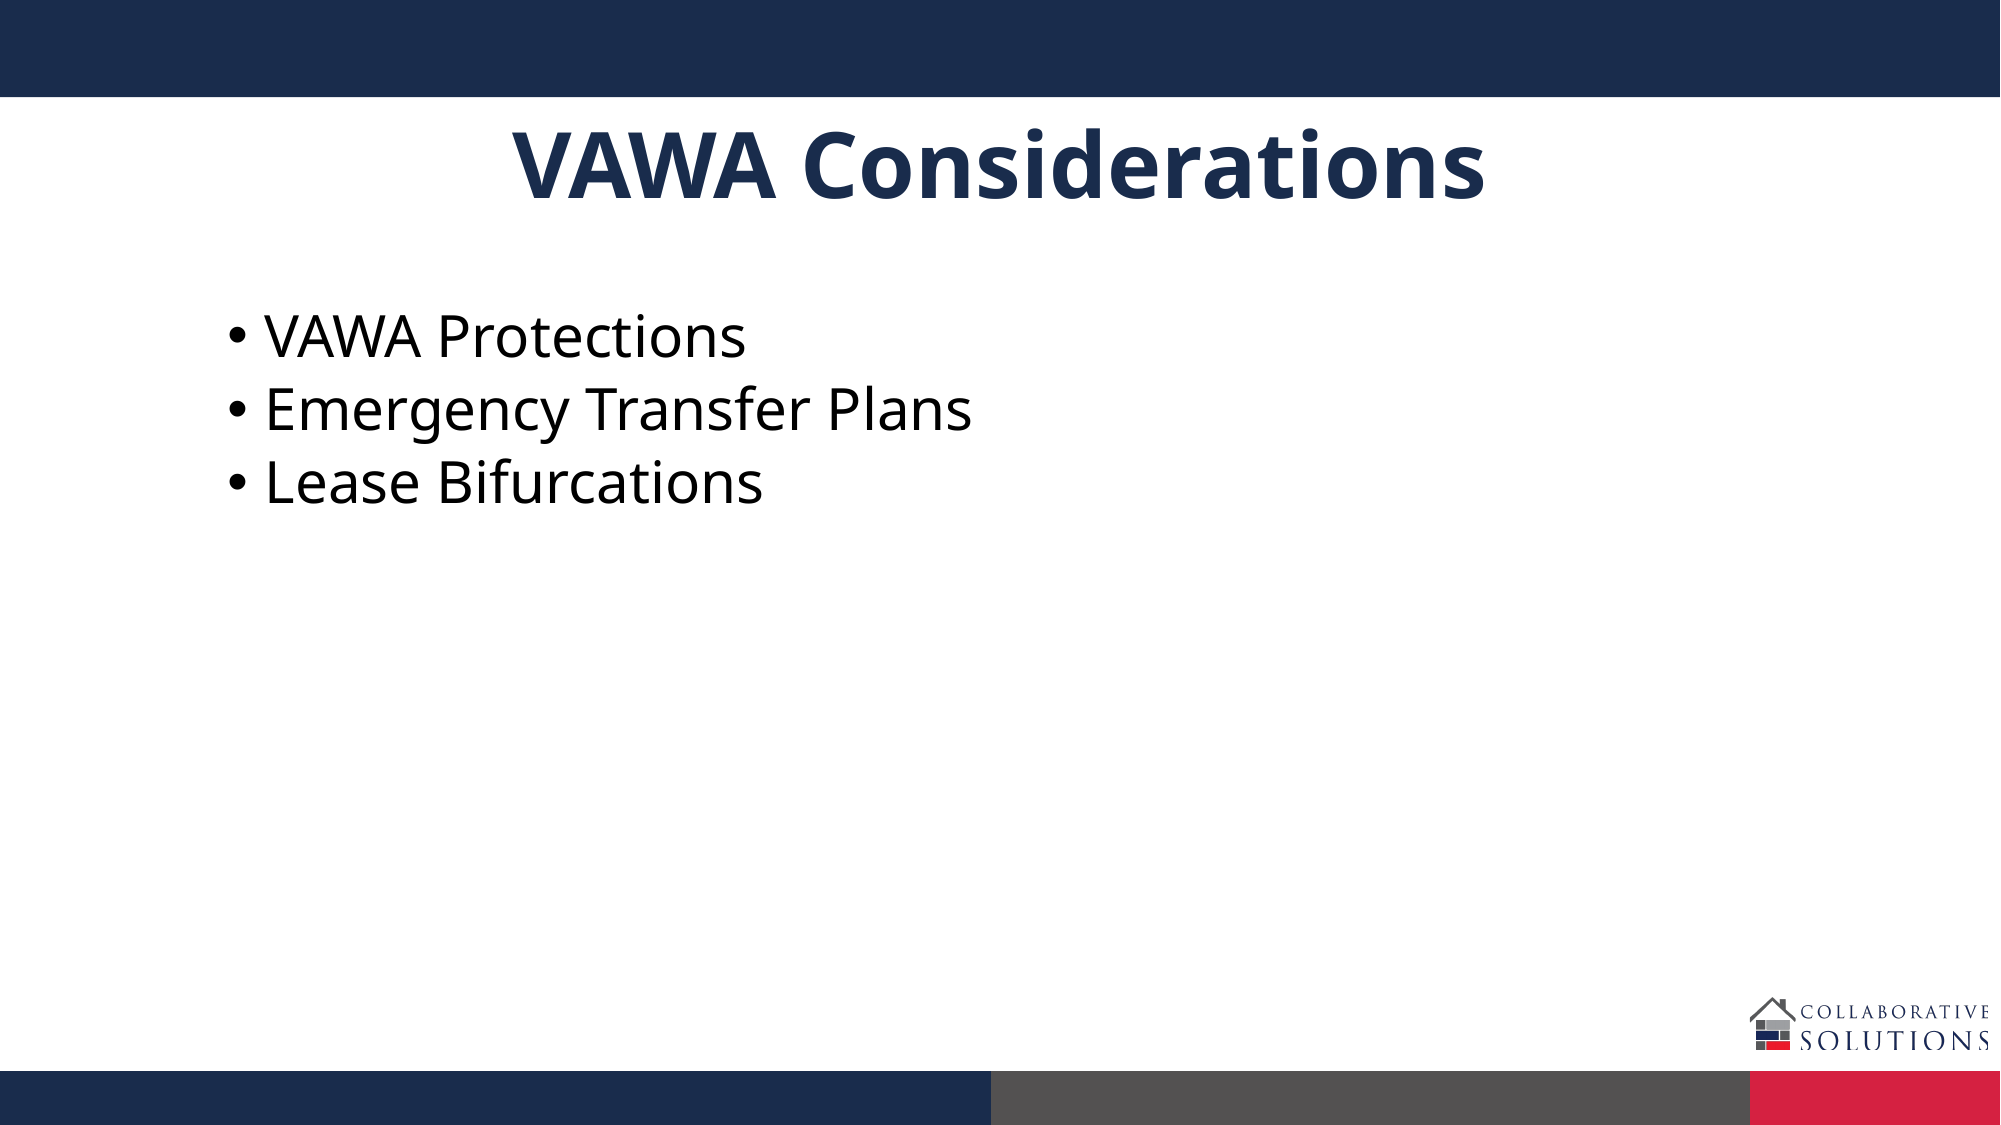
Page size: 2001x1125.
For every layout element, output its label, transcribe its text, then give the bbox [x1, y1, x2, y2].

text_box [990, 1070, 1751, 1125]
title VAWA Considerations [137, 98, 1863, 278]
text_box [0, 1070, 990, 1125]
picture [1749, 997, 1988, 1050]
list VAWA Protections Emergency Transfer Plans Lease Bifurcations [137, 299, 1863, 1014]
text_box [1751, 1070, 2000, 1125]
text_box [0, 0, 2000, 98]
